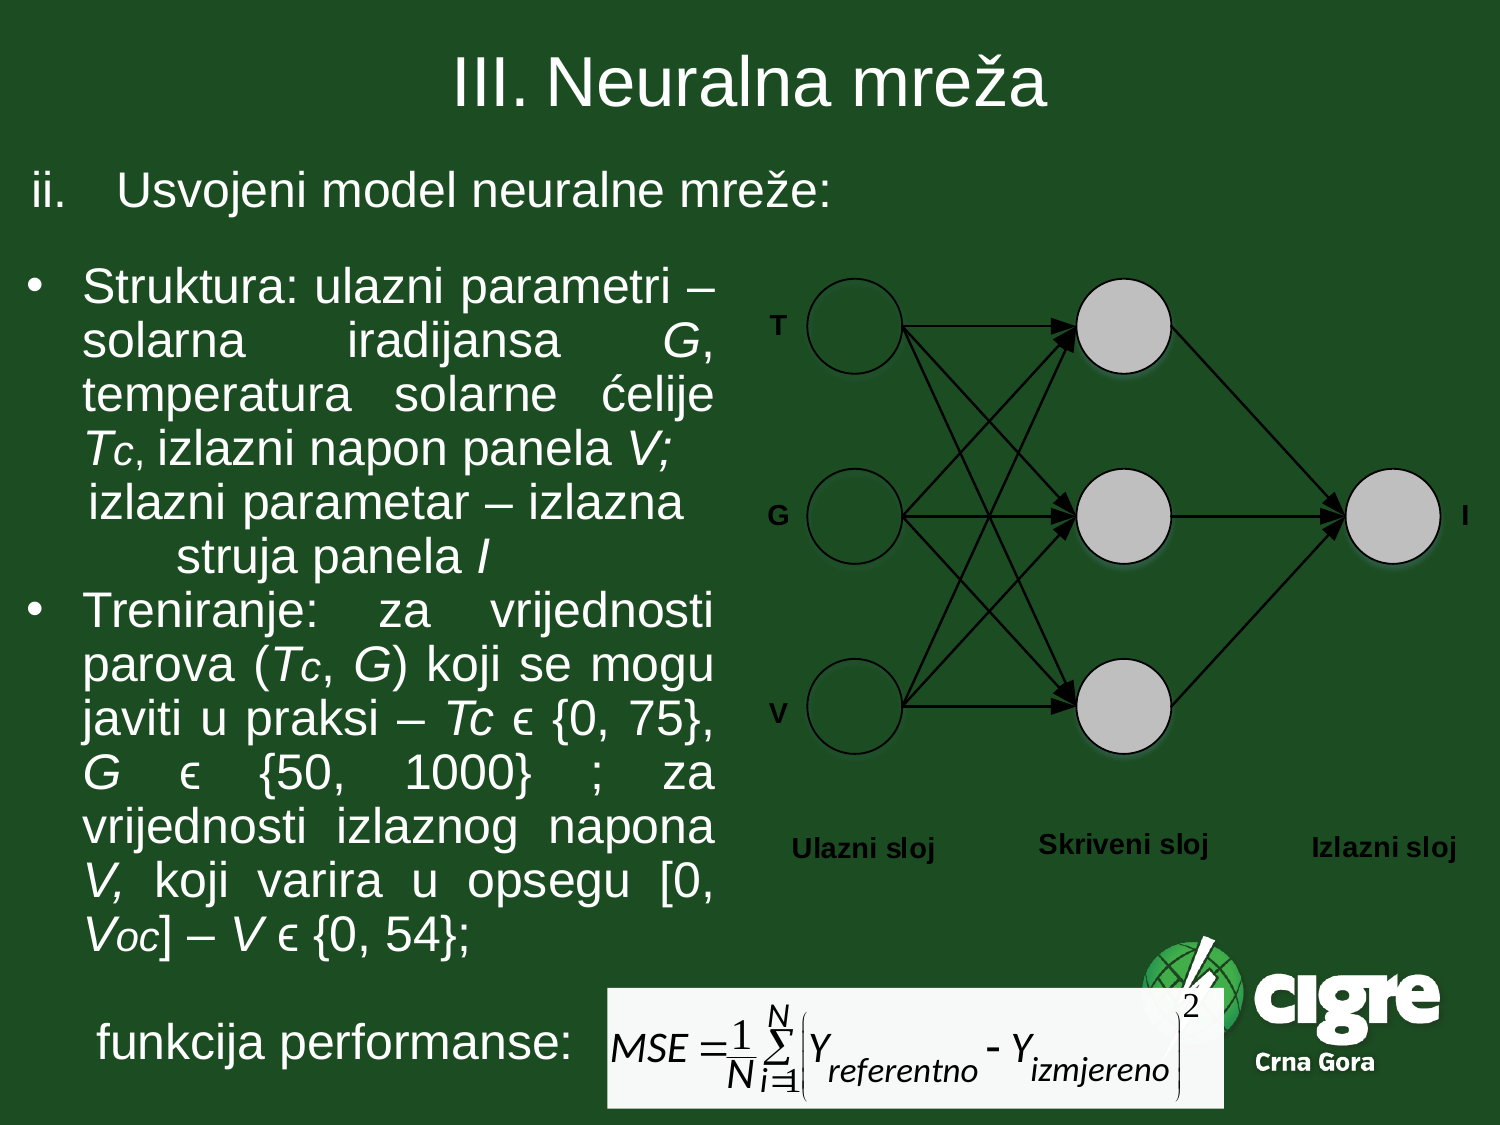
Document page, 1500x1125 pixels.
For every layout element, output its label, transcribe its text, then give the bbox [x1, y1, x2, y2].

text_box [607, 987, 1224, 1109]
picture [749, 272, 1485, 879]
picture [1132, 892, 1450, 1104]
title Neuralna mreža [187, 20, 1313, 130]
text_box Usvojeni model neuralne mreže: [17, 157, 937, 272]
subtitle Struktura: ulazni parametri – solarna iradijansa G, temperatura solarne ćelije Tc, izlazni napon panela V; izlazni parametar – izlazna struja panela I Treniranje: za vrijednosti parova (Tc, G) koji se mogu javiti u praksi – Tc ϵ {0, 75}, G ϵ {50, 1000} ; za vrijednosti izlaznog napona V, koji varira u opsegu [0, Voc] – V ϵ {0, 54}; funkcija performanse: [0, 248, 731, 1028]
